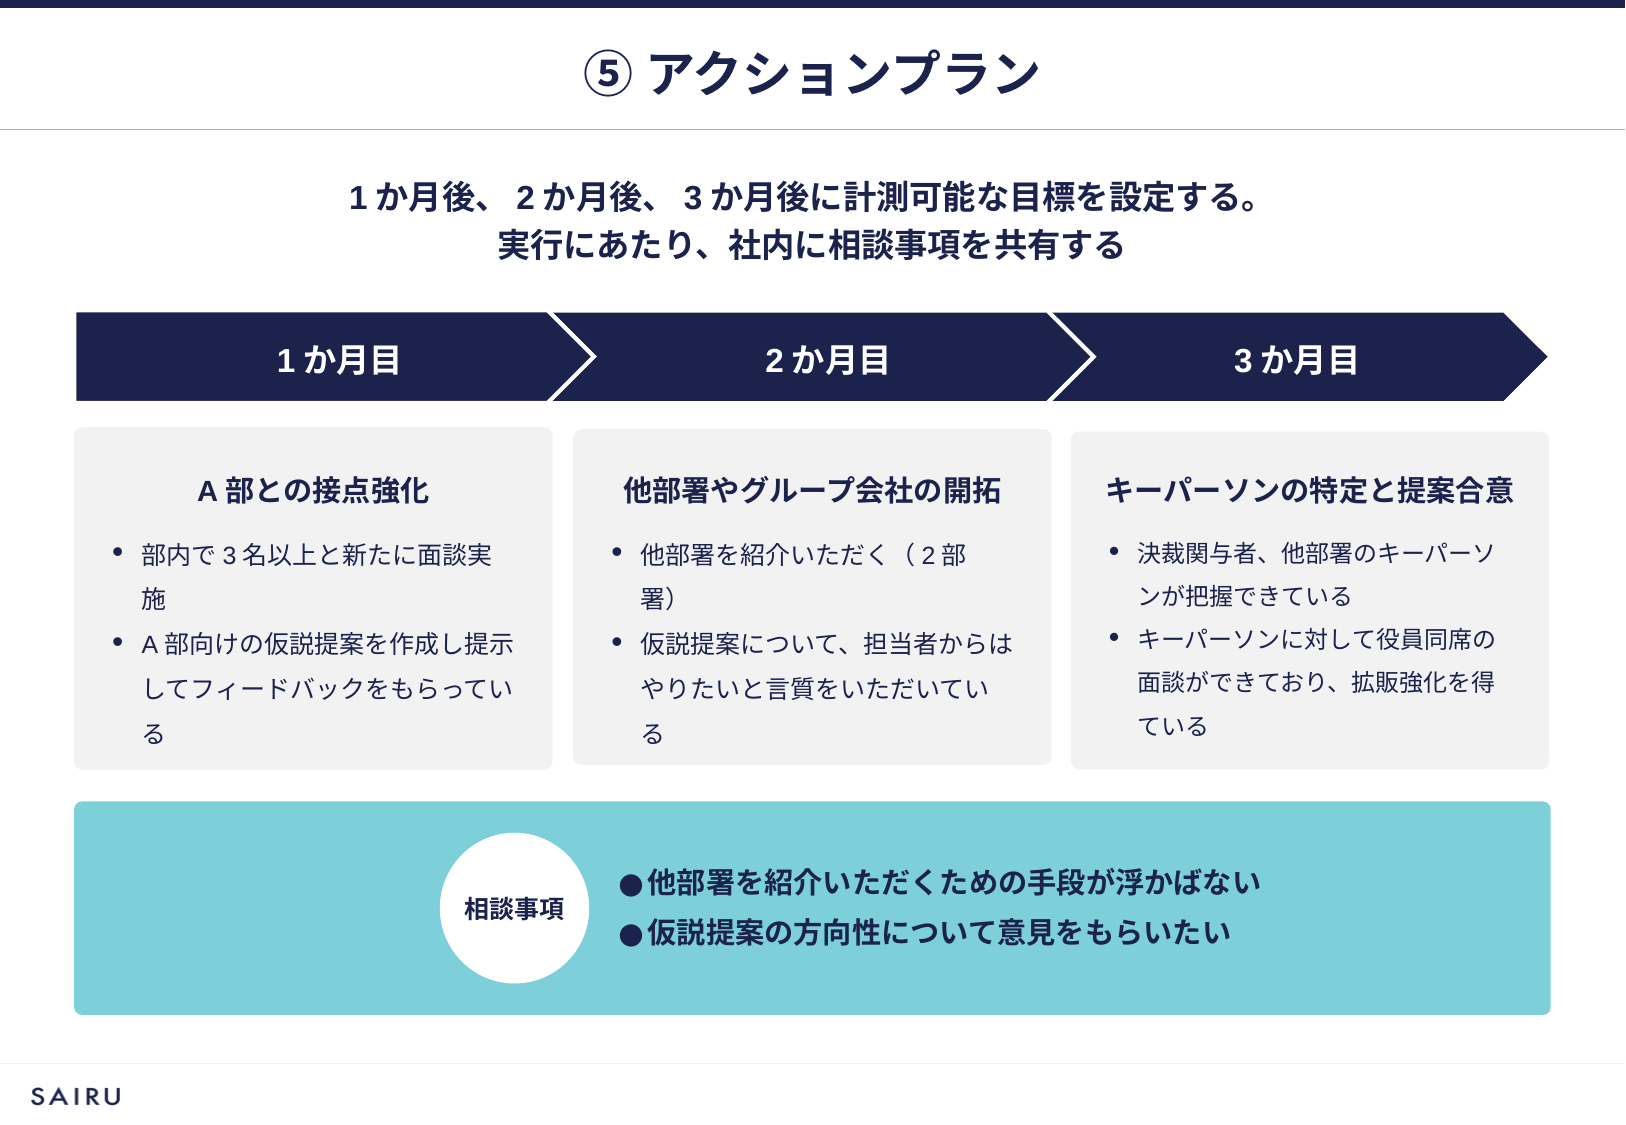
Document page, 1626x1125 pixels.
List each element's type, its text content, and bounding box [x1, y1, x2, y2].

list 1か月後、2か月後、3か月後に計測可能な目標を設定する。 実行にあたり、社内に相談事項を共有する [74, 164, 1551, 277]
text_box [1070, 431, 1550, 770]
text_box [74, 801, 1551, 1015]
text_box 部内で3名以上と新たに面談実施 A部向けの仮説提案を作成し提示してフィードバックをもらっている [106, 540, 521, 712]
text_box 他部署やグループ会社の開拓 [579, 439, 1046, 540]
text_box 3か月目 [1114, 312, 1481, 405]
picture [22, 1078, 129, 1114]
text_box [1048, 310, 1551, 404]
text_box キーパーソンの特定と提案合意 [1076, 439, 1544, 540]
text_box r [74, 310, 594, 403]
text_box [573, 429, 1052, 765]
text_box A部との接点強化 [80, 439, 547, 540]
text_box 他部署を紹介いただくための手段が浮かばない 仮説提案の方向性について意見をもらいたい [584, 850, 1285, 956]
text_box [74, 427, 553, 770]
text_box [539, 310, 1094, 404]
text_box 相談事項 [439, 832, 590, 984]
title ⑤アクションプラン [74, 44, 1551, 104]
text_box 決裁関与者、他部署のキーパーソンが把握できている キーパーソンに対して役員同席の面談ができており、拡販強化を得ている [1103, 540, 1517, 747]
text_box 他部署を紹介いただく（2部署） 仮説提案について、担当者からはやりたいと言質をいただいている [605, 540, 1020, 712]
text_box 1か月目 [156, 312, 523, 405]
text_box 2か月目 [645, 312, 1012, 405]
